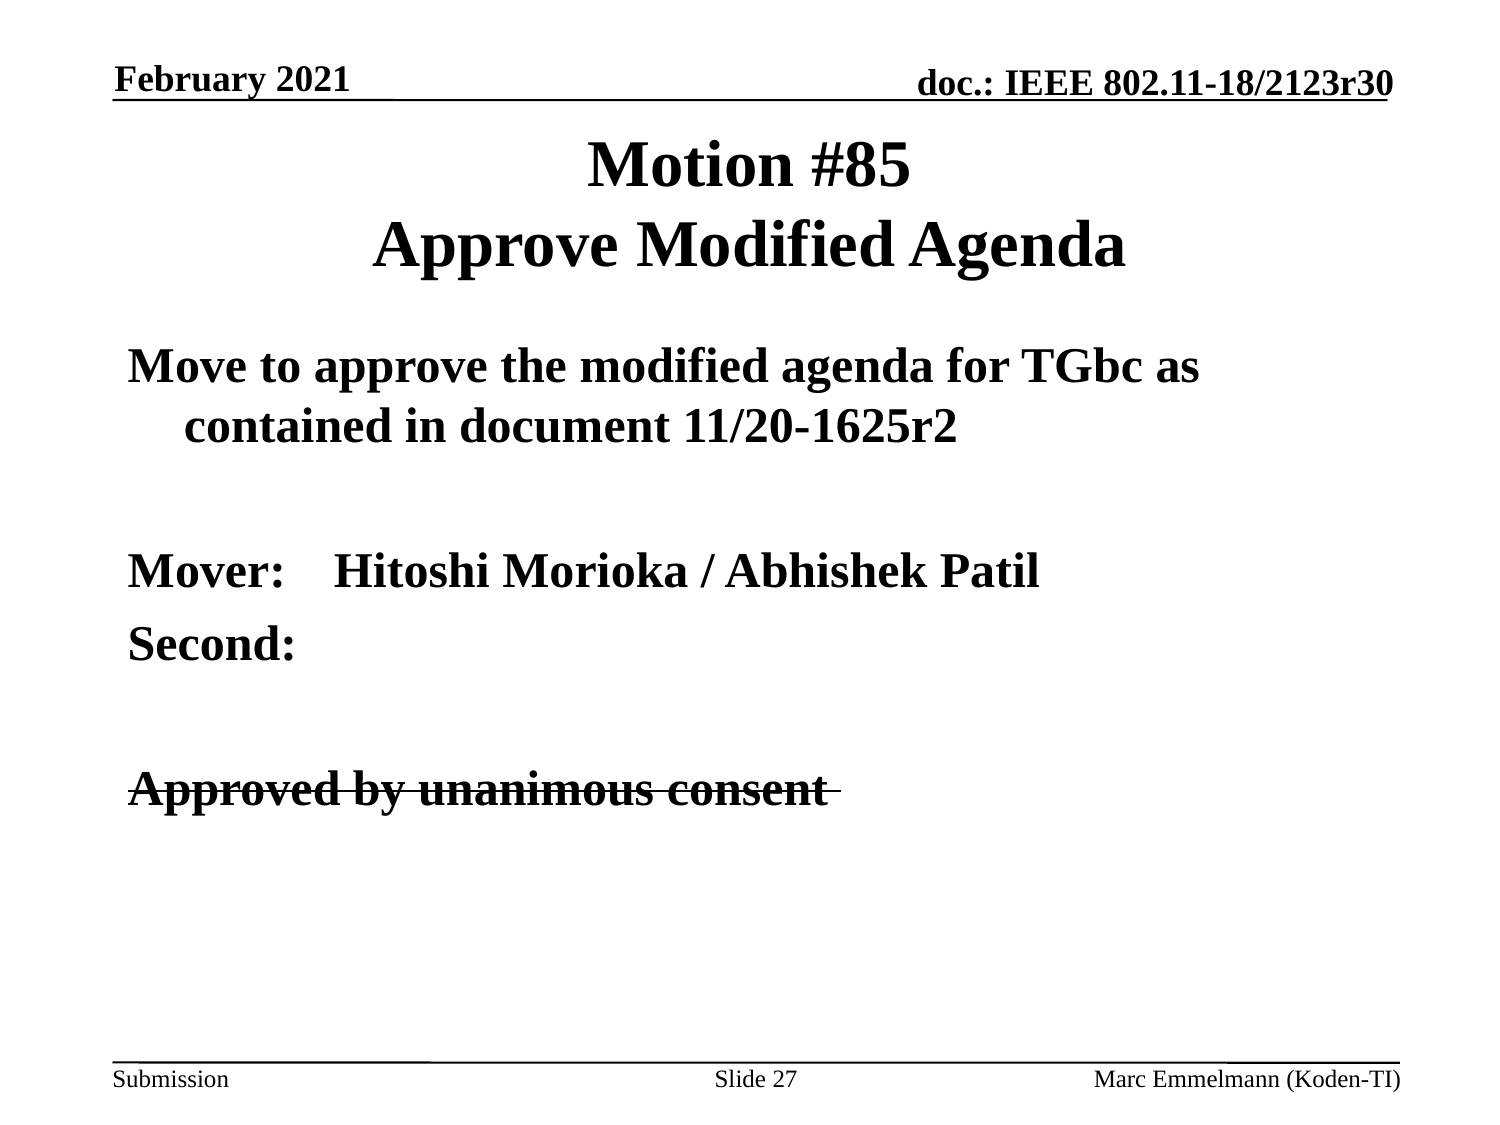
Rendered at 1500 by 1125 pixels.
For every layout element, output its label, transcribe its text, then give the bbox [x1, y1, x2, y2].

list Move to approve the modified agenda for TGbc as contained in document 11/20-1625r2 Mover: Hitoshi Morioka / Abhishek Patil Second: Approved by unanimous consent [112, 324, 1388, 1000]
title Motion #85 Approve Modified Agenda [112, 112, 1388, 288]
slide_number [114, 54, 423, 100]
footer Marc Emmelmann (Koden-TI) [878, 1061, 1402, 1093]
slide_number Slide 27 [712, 1061, 800, 1123]
